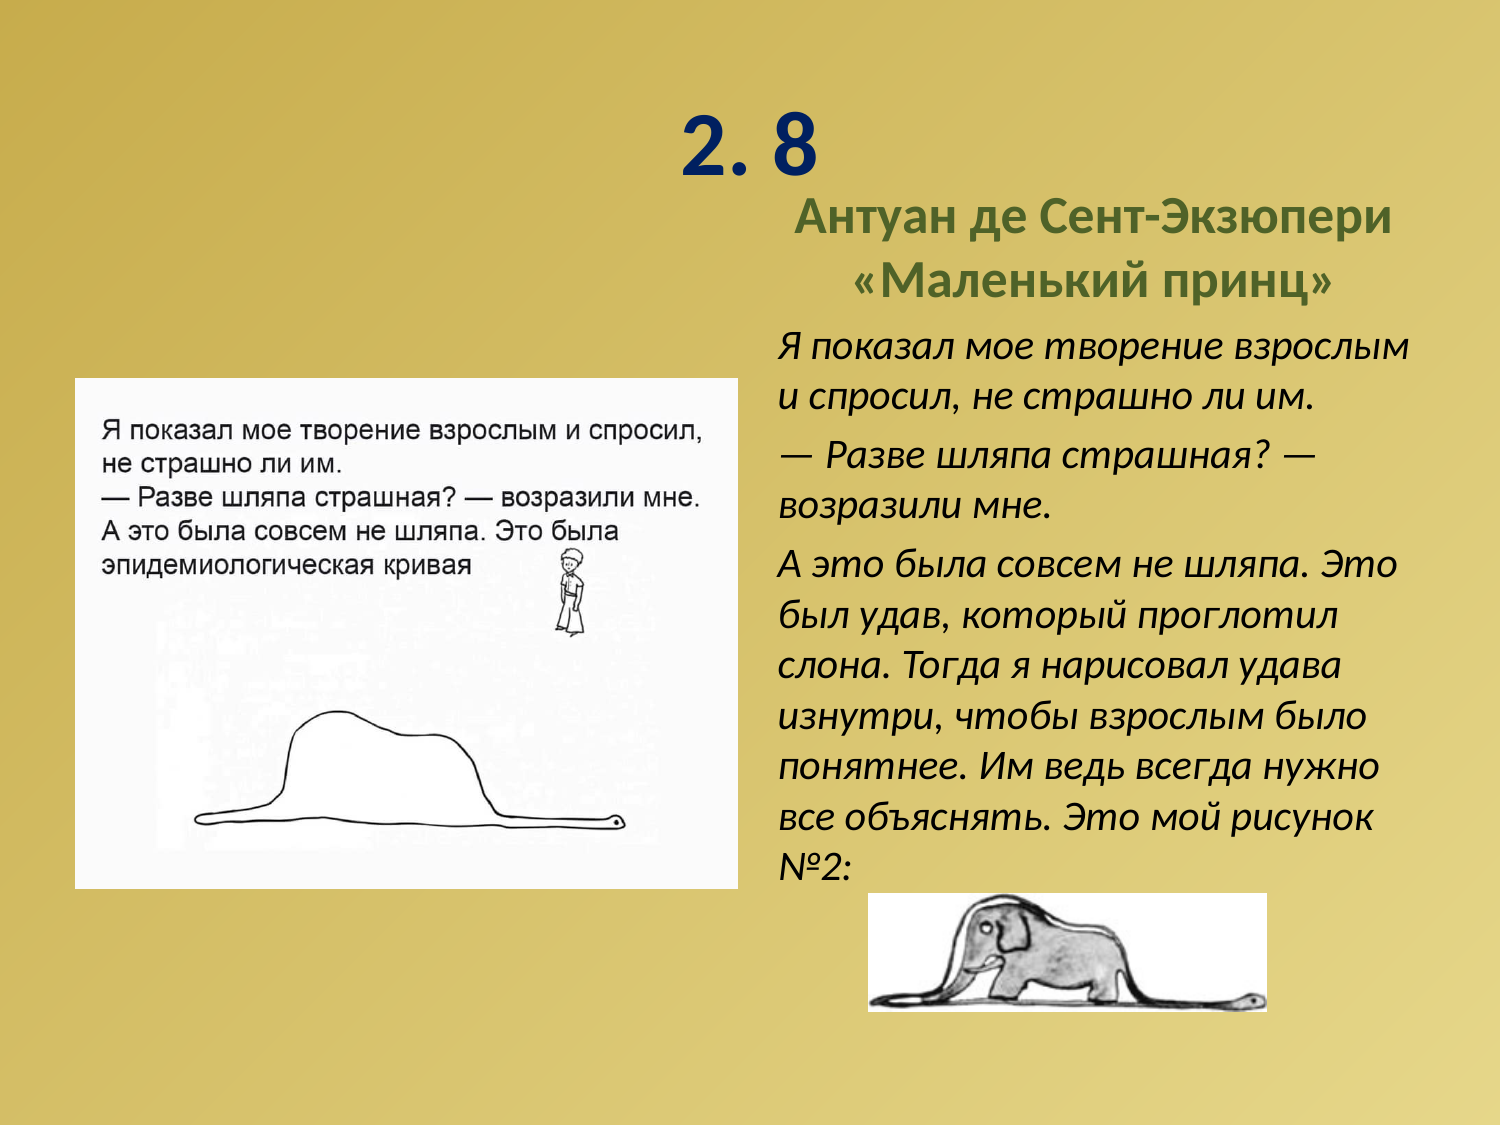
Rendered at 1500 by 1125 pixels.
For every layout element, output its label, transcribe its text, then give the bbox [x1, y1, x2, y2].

picture [867, 893, 1267, 1013]
title 2. 8 [75, 45, 1425, 233]
list Антуан де Сент-Экзюпери «Маленький принц» Я показал мое творение взрослым и спросил, не страшно ли им. — Разве шляпа страшная? — возразили мне. А это была совсем не шляпа. Это был удав, который проглотил слона. Тогда я нарисовал удава изнутри, чтобы взрослым было понятнее. Им ведь всегда нужно все объяснять. Это мой рисунок №2: [762, 172, 1425, 1005]
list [74, 378, 738, 890]
